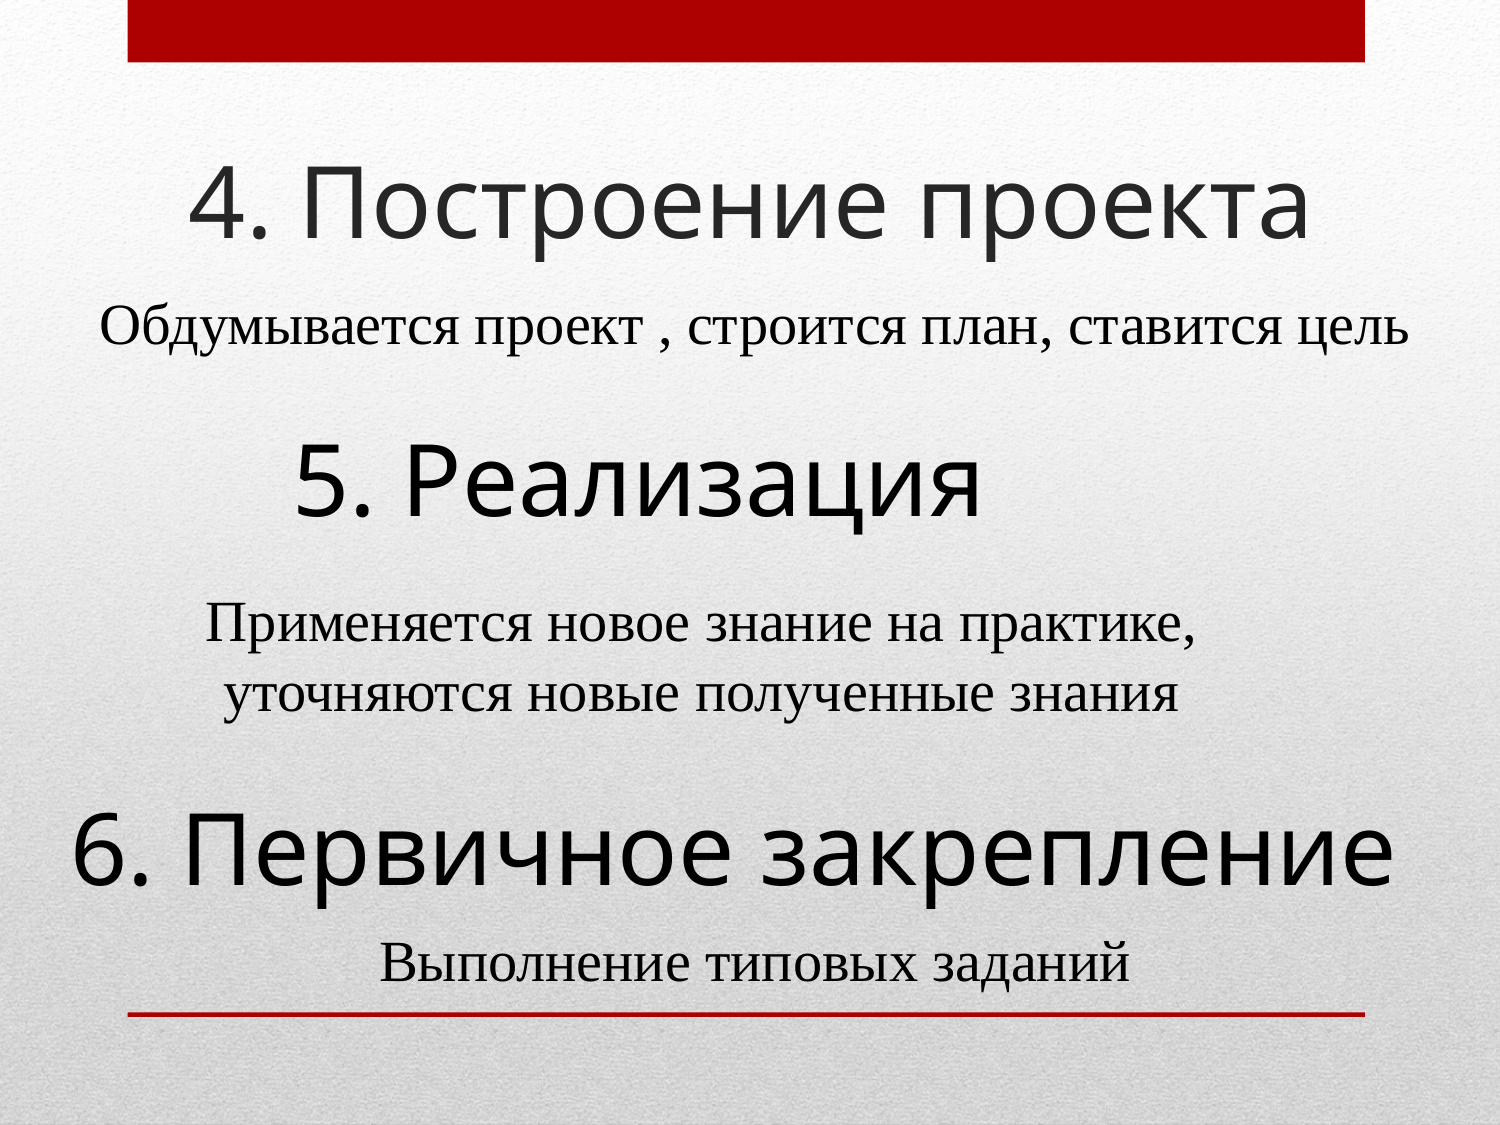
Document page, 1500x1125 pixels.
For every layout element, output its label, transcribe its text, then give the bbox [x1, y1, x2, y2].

text_box 5. Реализация [277, 408, 1140, 544]
text_box Обдумывается проект , строится план, ставится цель [84, 278, 1426, 364]
title 4. Построение проекта [76, 78, 1427, 266]
text_box Выполнение типовых заданий [364, 916, 1147, 1001]
text_box 6. Первичное закрепление [55, 777, 1414, 913]
text_box Применяется новое знание на практике, уточняются новые полученные знания [190, 575, 1227, 731]
